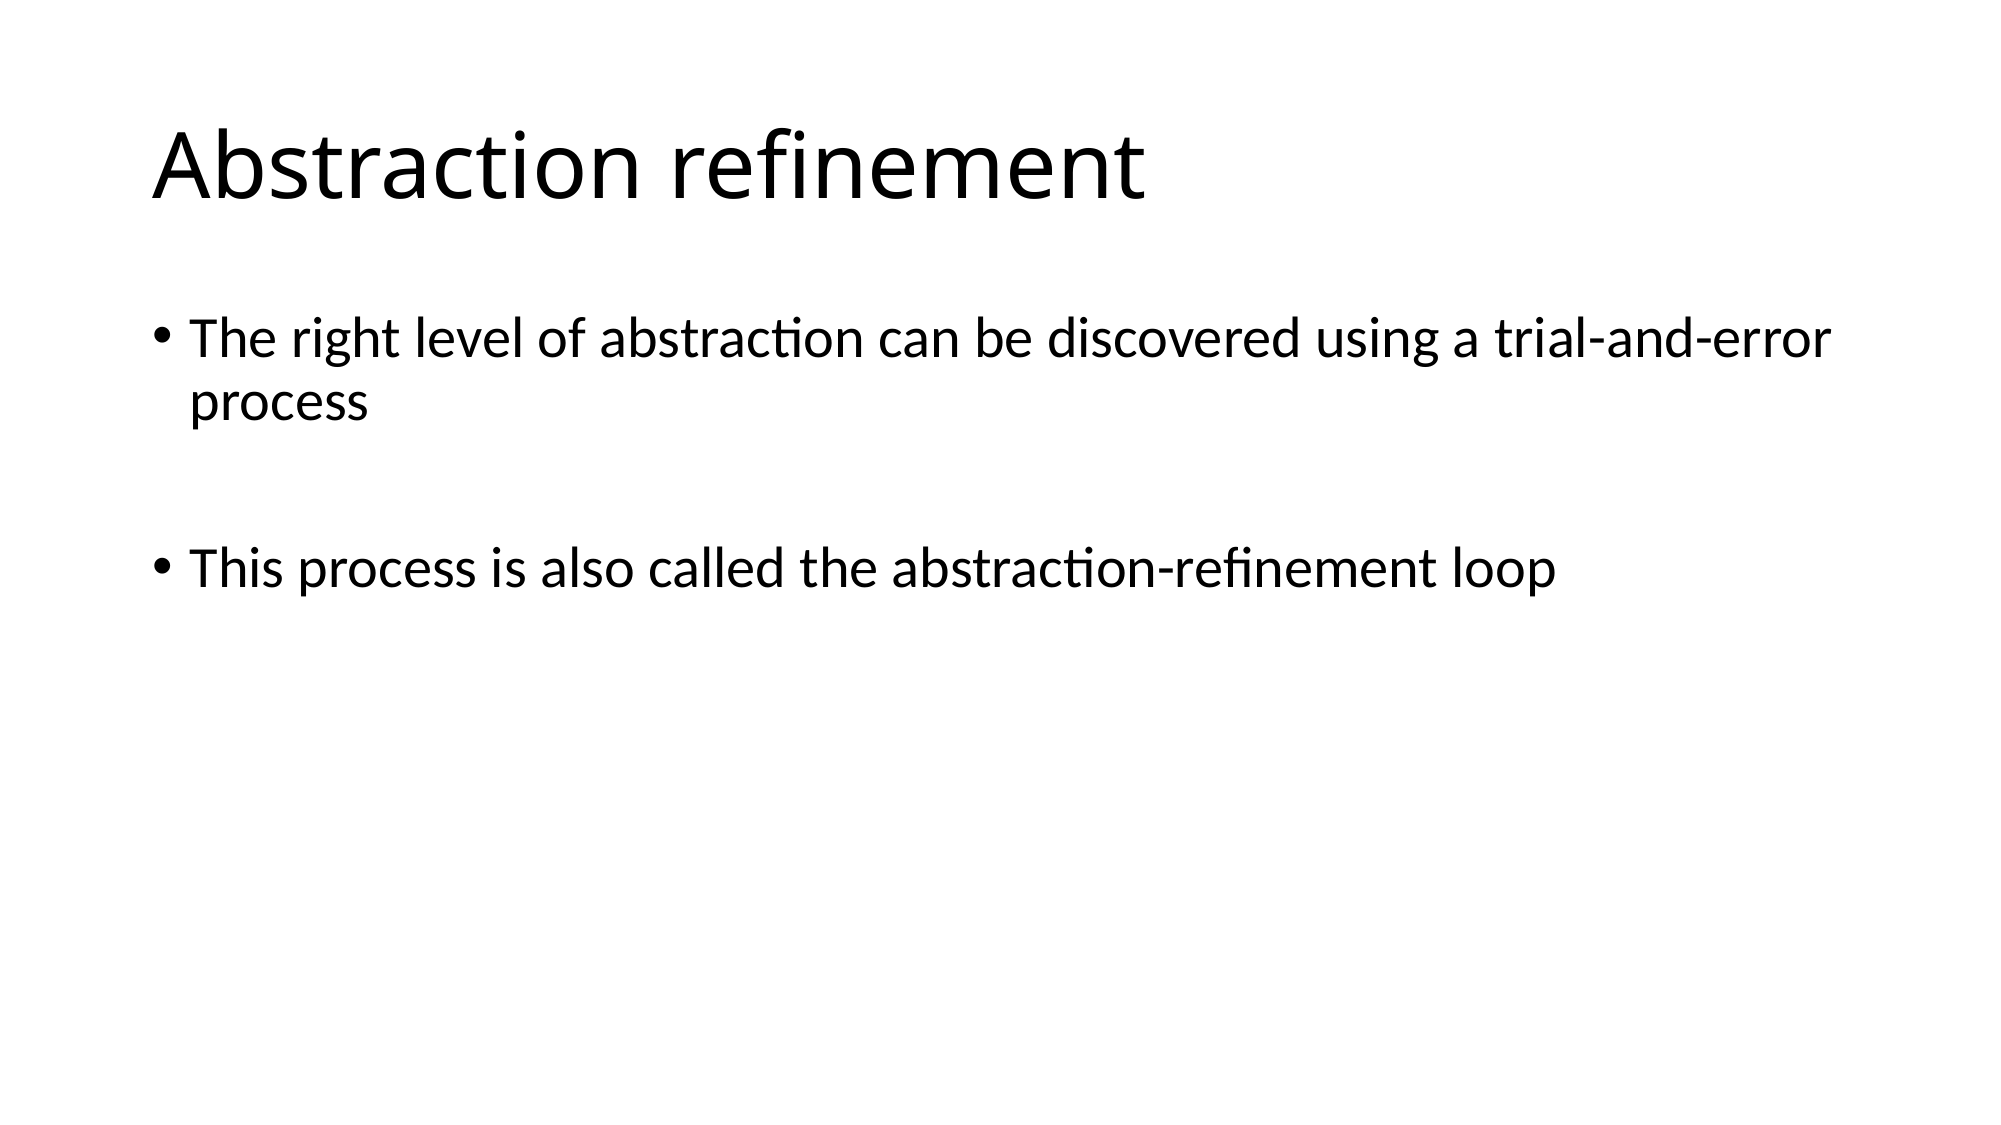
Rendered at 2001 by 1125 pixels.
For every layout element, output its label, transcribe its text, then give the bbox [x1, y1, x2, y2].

title Abstraction refinement [137, 59, 1863, 278]
list The right level of abstraction can be discovered using a trial-and-error process This process is also called the abstraction-refinement loop [137, 299, 1863, 1014]
